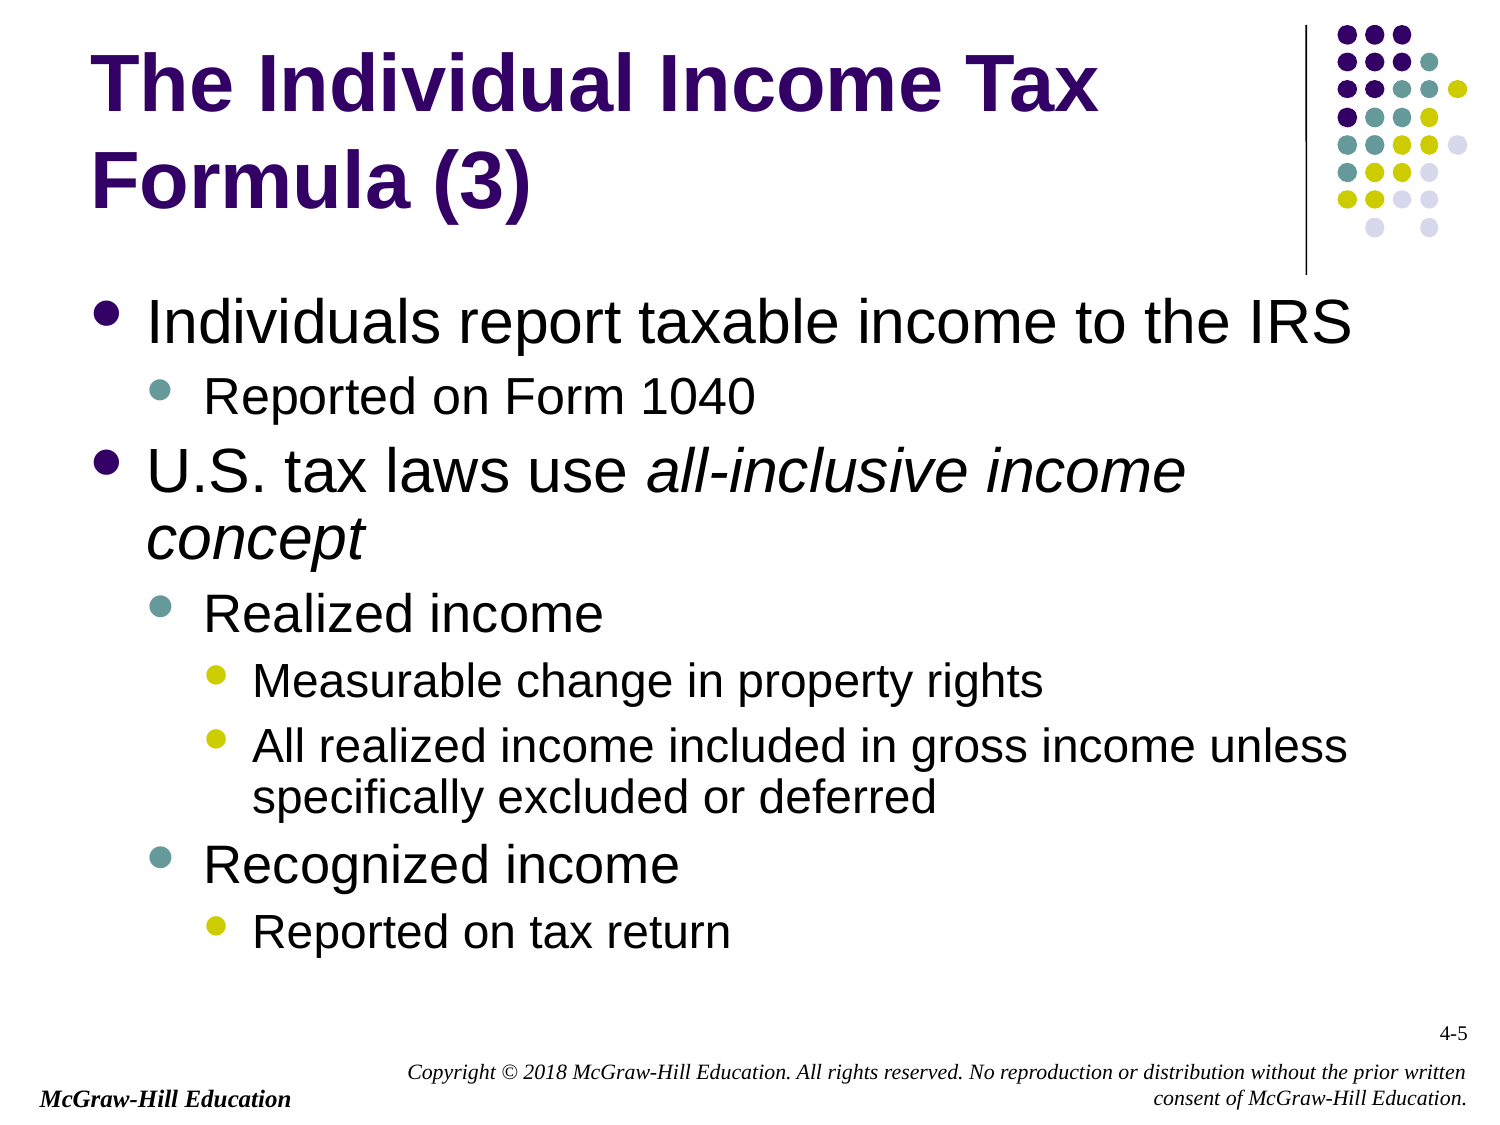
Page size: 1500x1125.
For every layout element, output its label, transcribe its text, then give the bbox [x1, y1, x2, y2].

list Individuals report taxable income to the IRS Reported on Form 1040 U.S. tax laws use all-inclusive income concept Realized income Measurable change in property rights All realized income included in gross income unless specifically excluded or deferred Recognized income Reported on tax return [75, 282, 1425, 1006]
title The Individual Income Tax Formula (3) [75, 20, 1313, 233]
